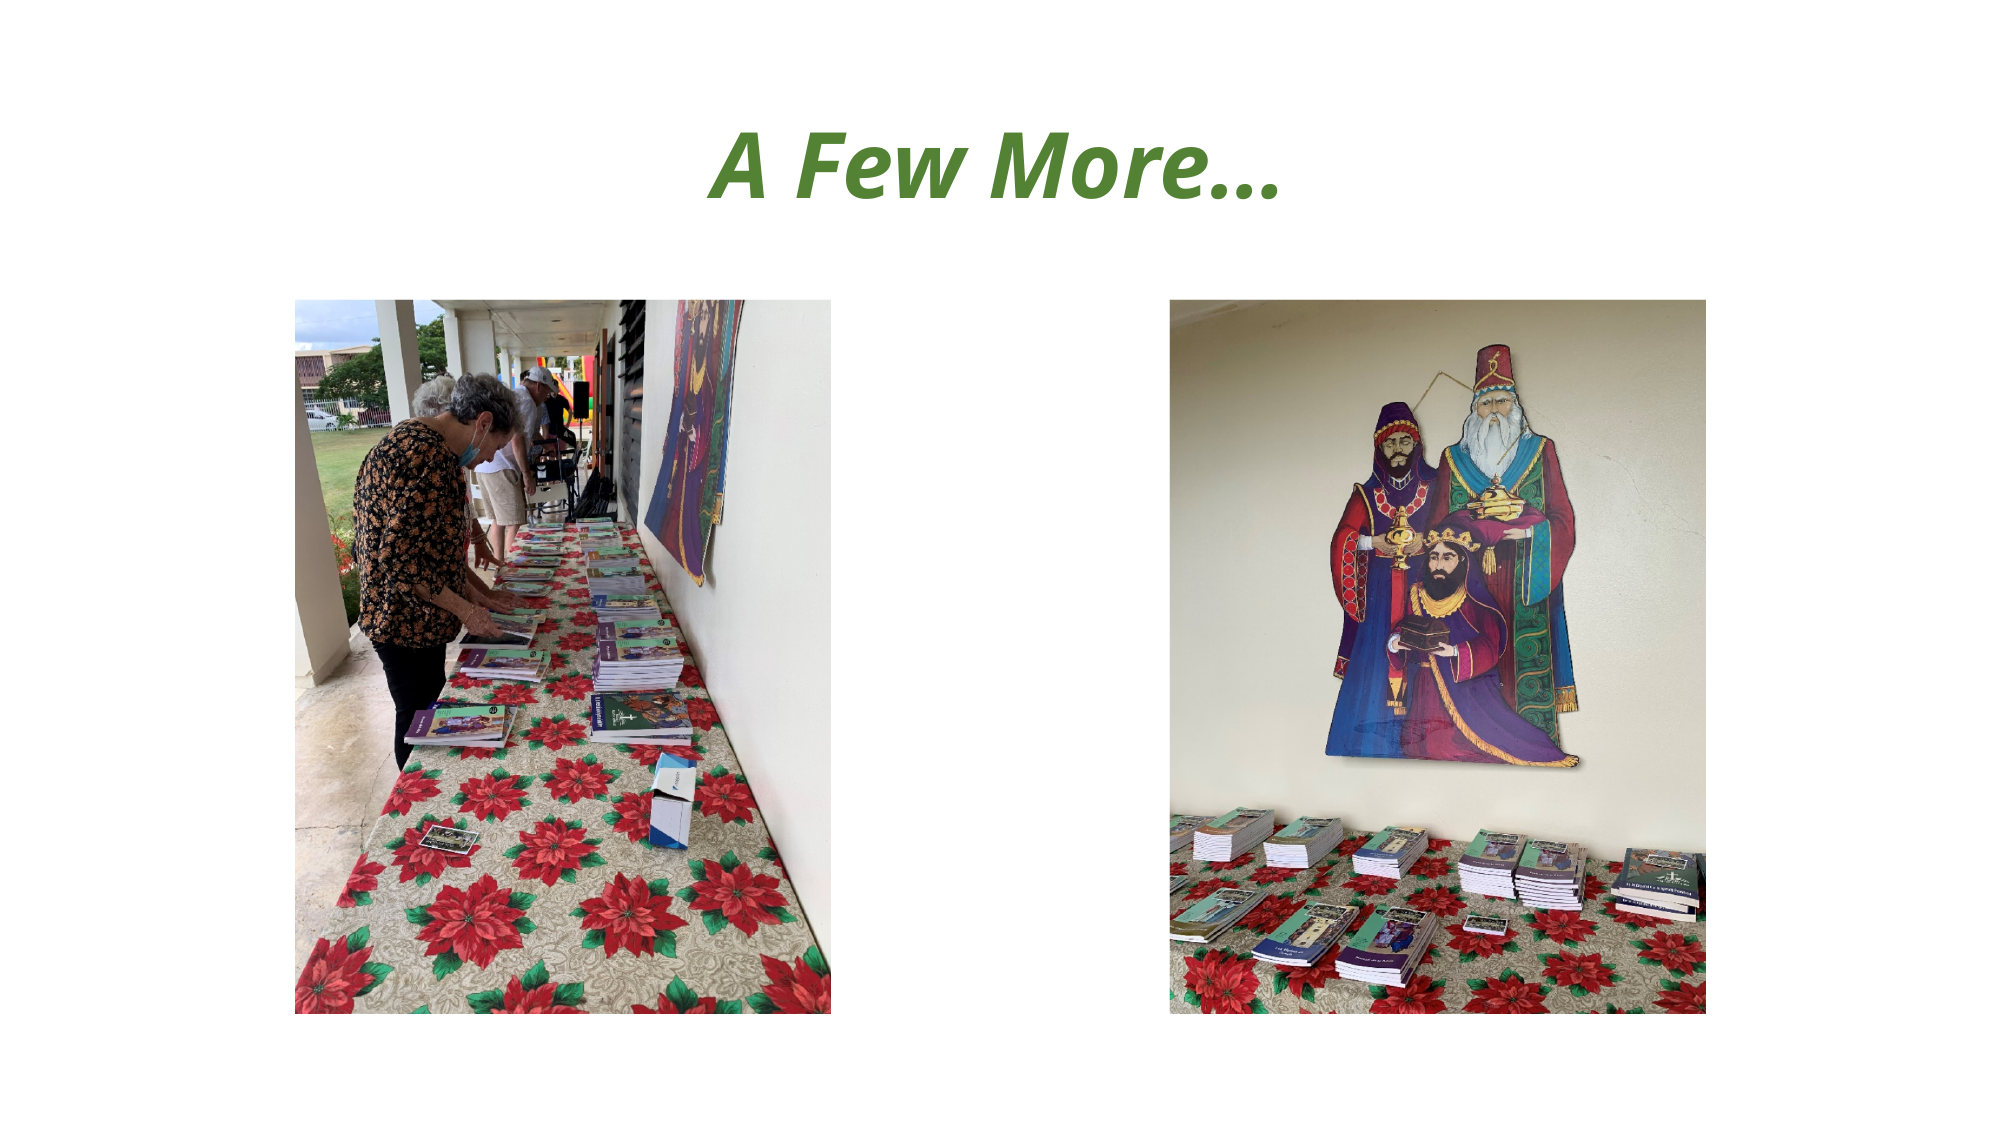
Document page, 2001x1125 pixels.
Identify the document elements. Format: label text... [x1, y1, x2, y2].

title A Few More… [137, 59, 1863, 278]
picture [1170, 300, 1706, 388]
picture [295, 925, 831, 1013]
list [1080, 388, 1795, 925]
picture [1170, 925, 1706, 1013]
picture [295, 300, 831, 388]
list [205, 388, 920, 925]
